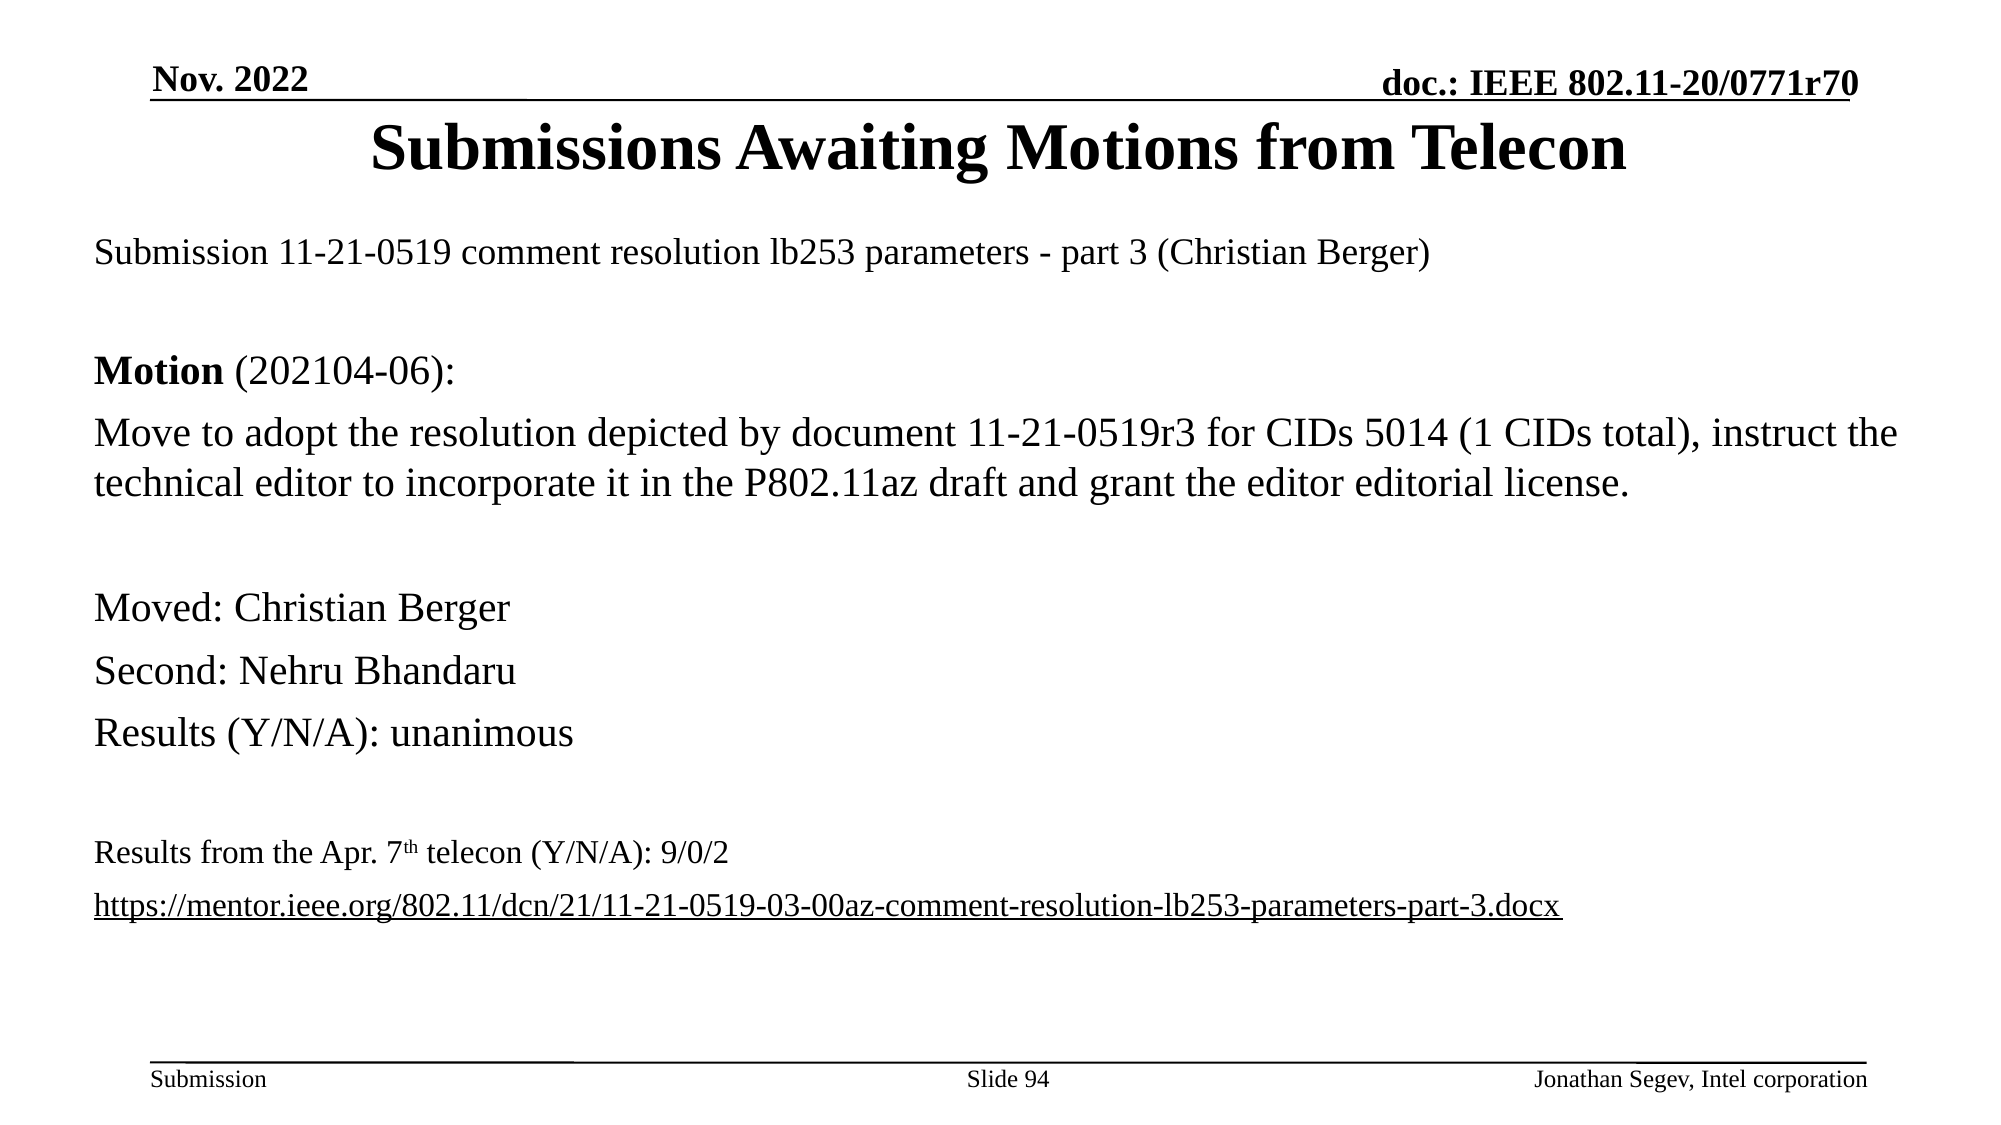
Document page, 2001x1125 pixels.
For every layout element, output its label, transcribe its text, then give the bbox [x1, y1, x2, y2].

list Submission 11-21-0519 comment resolution lb253 parameters - part 3 (Christian Berger) Motion (202104-06): Move to adopt the resolution depicted by document 11-21-0519r3 for CIDs 5014 (1 CIDs total), instruct the technical editor to incorporate it in the P802.11az draft and grant the editor editorial license. Moved: Christian Berger Second: Nehru Bhandaru Results (Y/N/A): unanimous Results from the Apr. 7th telecon (Y/N/A): 9/0/2 https://mentor.ieee.org/802.11/dcn/21/11-21-0519-03-00az-comment-resolution-lb253-parameters-part-3.docx [78, 219, 1922, 1000]
title Submissions Awaiting Motions from Telecon [149, 112, 1850, 173]
footer Jonathan Segev, Intel corporation [1171, 1061, 1869, 1093]
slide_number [152, 54, 563, 100]
slide_number Slide 94 [950, 1061, 1067, 1123]
